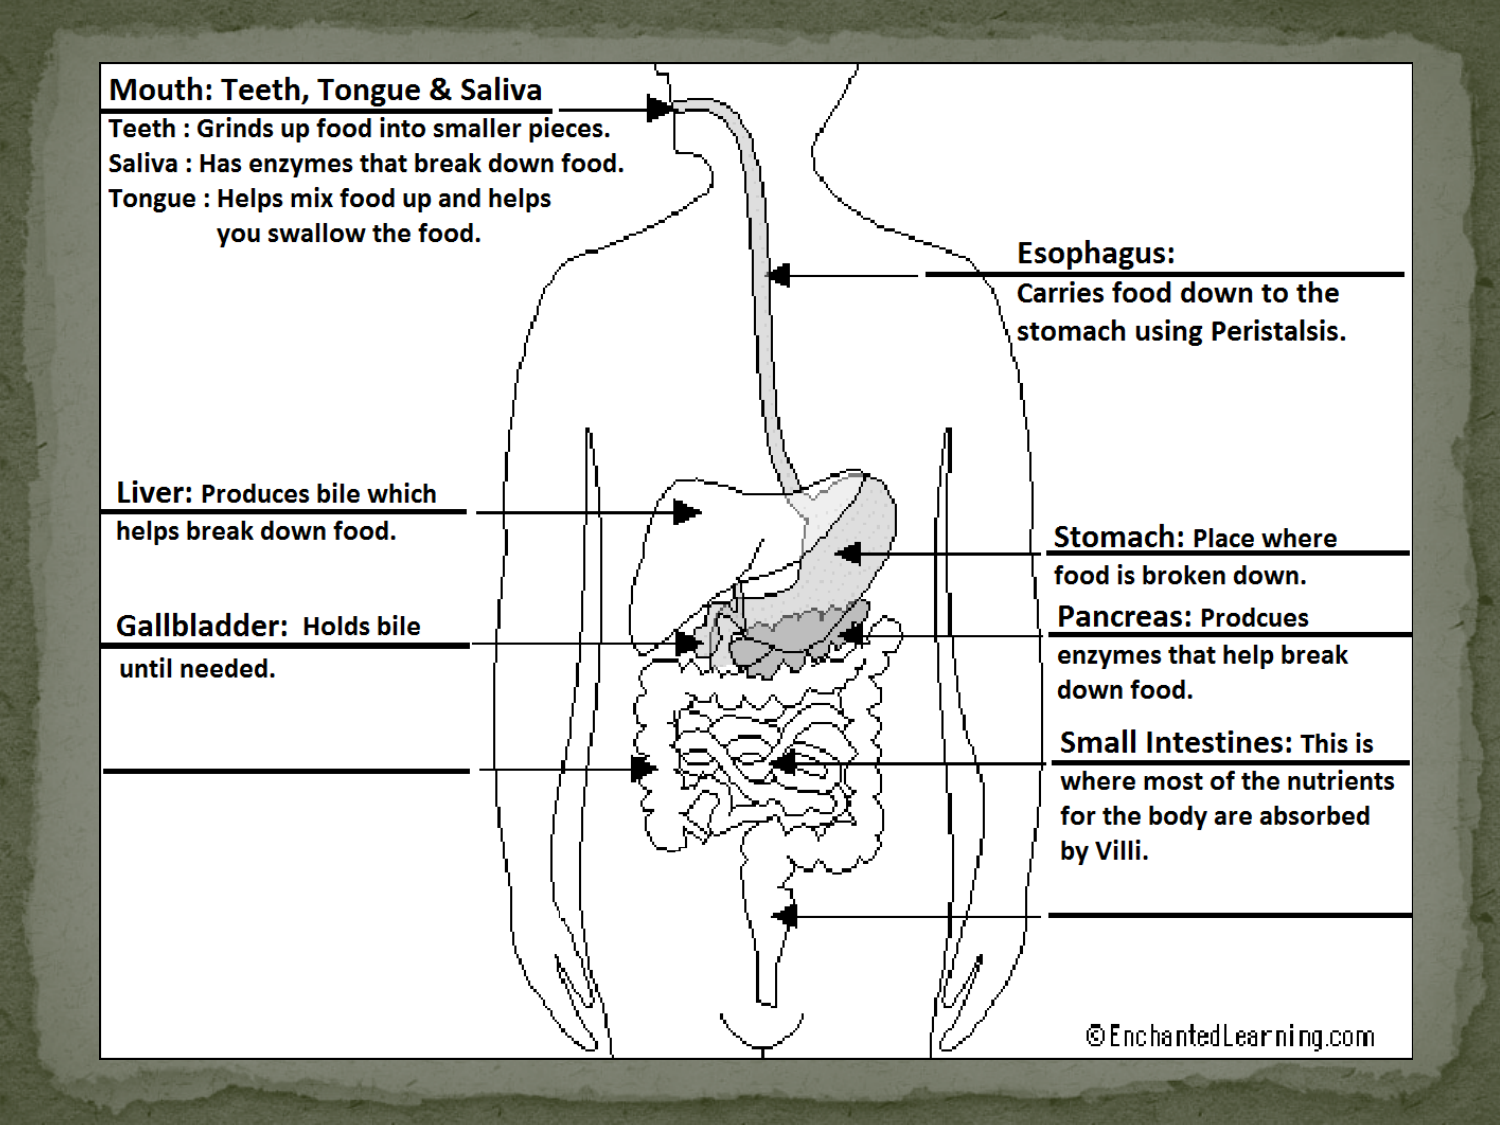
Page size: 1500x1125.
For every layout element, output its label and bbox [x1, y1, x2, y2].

list [102, 65, 1413, 1057]
